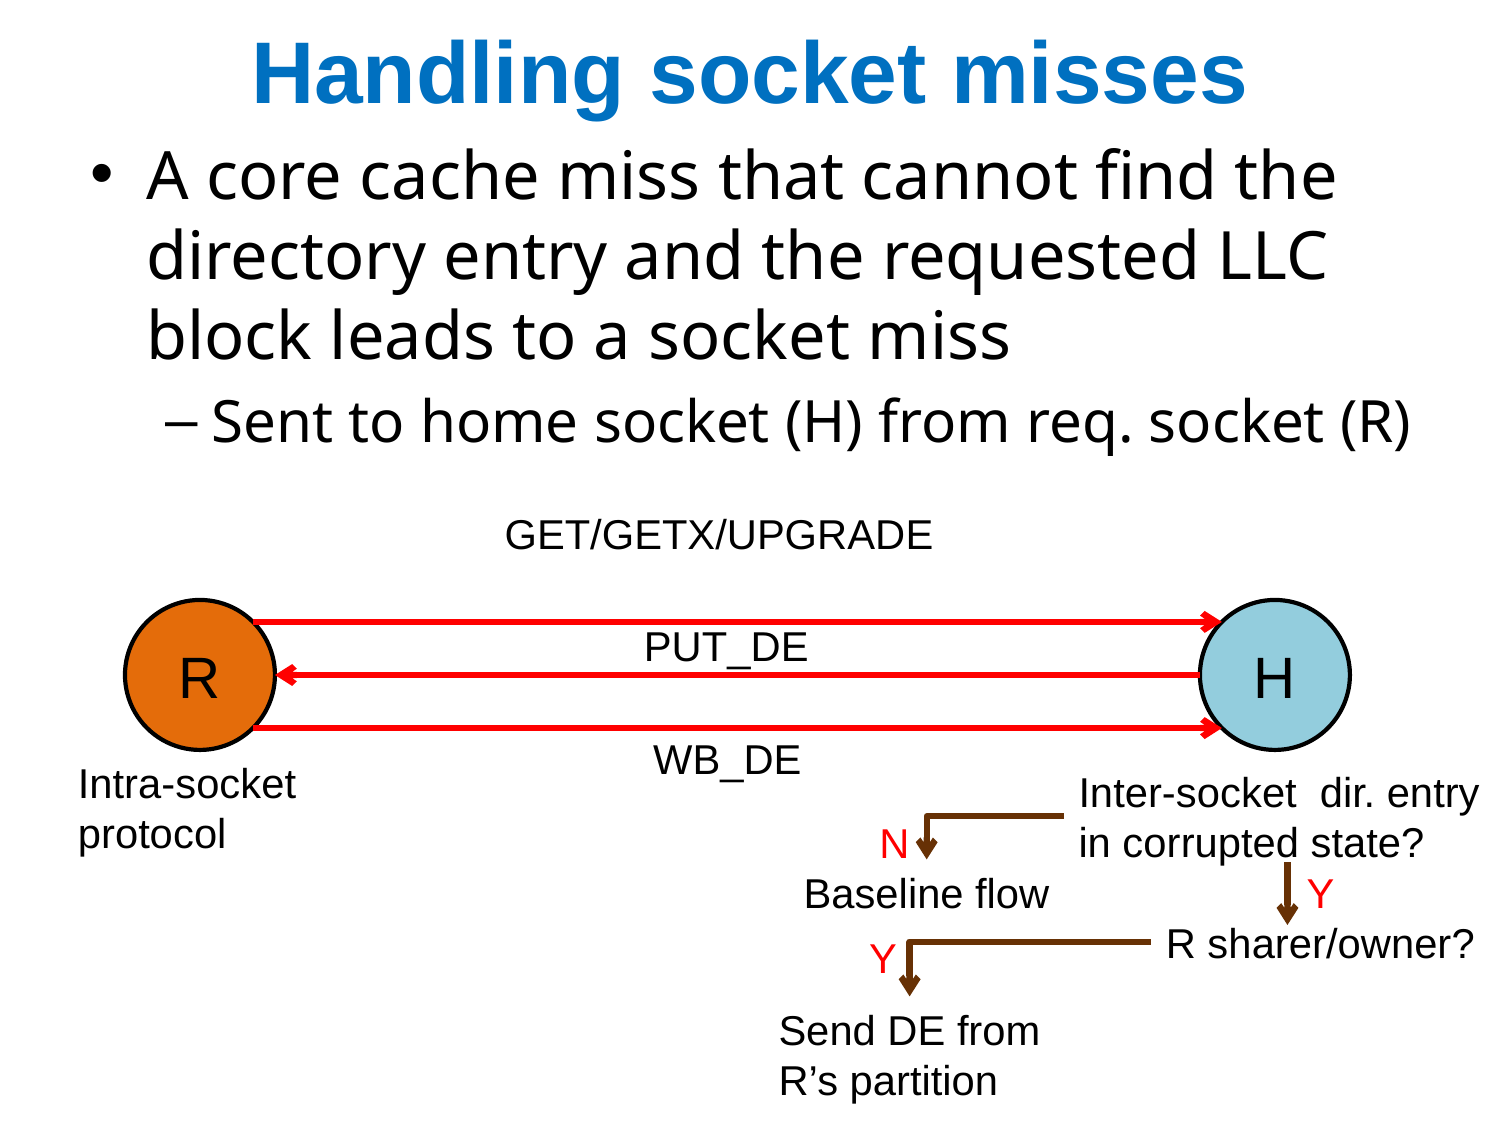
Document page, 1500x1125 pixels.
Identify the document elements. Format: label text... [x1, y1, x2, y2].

text_box N [864, 809, 925, 875]
text_box R sharer/owner? [1150, 909, 1490, 975]
text_box GET/GETX/UPGRADE [489, 500, 731, 565]
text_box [926, 816, 1063, 860]
text_box Intra-socket protocol [63, 749, 312, 865]
text_box WB_DE [742, 725, 817, 790]
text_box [909, 941, 1151, 997]
title Handling socket misses [0, 0, 1500, 138]
text_box R [122, 597, 277, 749]
text_box GET/GETX/UPGRADE [742, 500, 949, 565]
text_box Inter-socket dir. entry in corrupted state? [1063, 758, 1495, 874]
text_box Y [1291, 859, 1350, 925]
text_box Send DE from R’s partition [763, 996, 1056, 1112]
text_box PUT_DE [742, 625, 824, 672]
text_box PUT_DE [629, 612, 731, 619]
text_box PUT_DE [629, 625, 731, 672]
text_box H [1197, 597, 1353, 753]
text_box Y [854, 924, 912, 990]
text_box Baseline flow [788, 859, 1065, 925]
text_box WB_DE [638, 725, 731, 790]
list A core cache miss that cannot find the directory entry and the requested LLC block leads to a socket miss Sent to home socket (H) from req. socket (R) [75, 125, 1500, 1125]
text_box PUT_DE [742, 612, 824, 619]
